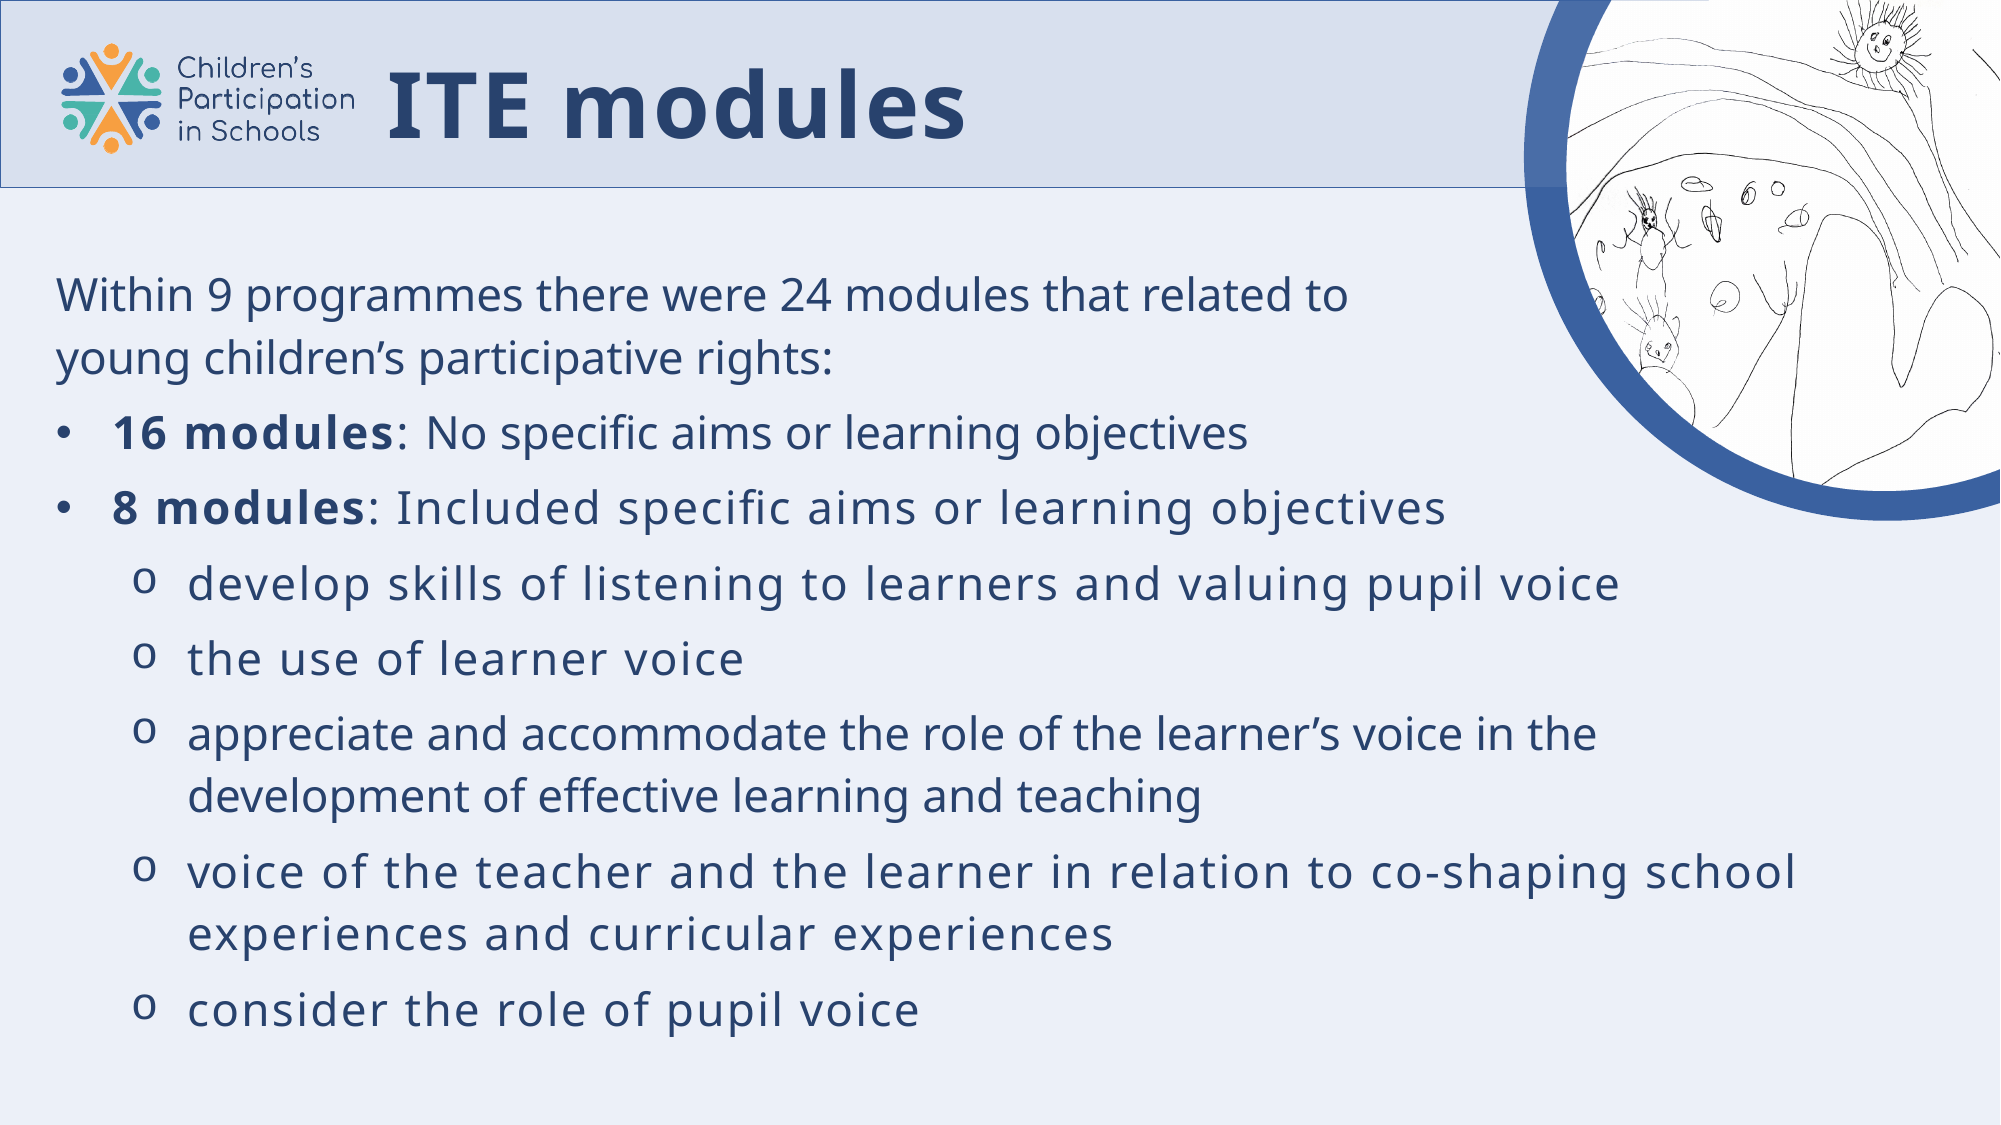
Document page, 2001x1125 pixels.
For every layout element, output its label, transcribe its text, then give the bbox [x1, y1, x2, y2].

text_box Within 9 programmes there were 24 modules that related to young children’s participative rights: 16 modules: No specific aims or learning objectives 8 modules: Included specific aims or learning objectives develop skills of listening to learners and valuing pupil voice the use of learner voice appreciate and accommodate the role of the learner’s voice in the development of effective learning and teaching voice of the teacher and the learner in relation to co-shaping school experiences and curricular experiences consider the role of pupil voice [40, 250, 1841, 1043]
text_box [61, 101, 162, 153]
picture [1565, 0, 2000, 491]
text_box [61, 43, 162, 96]
title ITE modules [386, 188, 1495, 196]
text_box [0, 0, 1565, 188]
picture [179, 87, 354, 141]
picture [178, 56, 313, 78]
